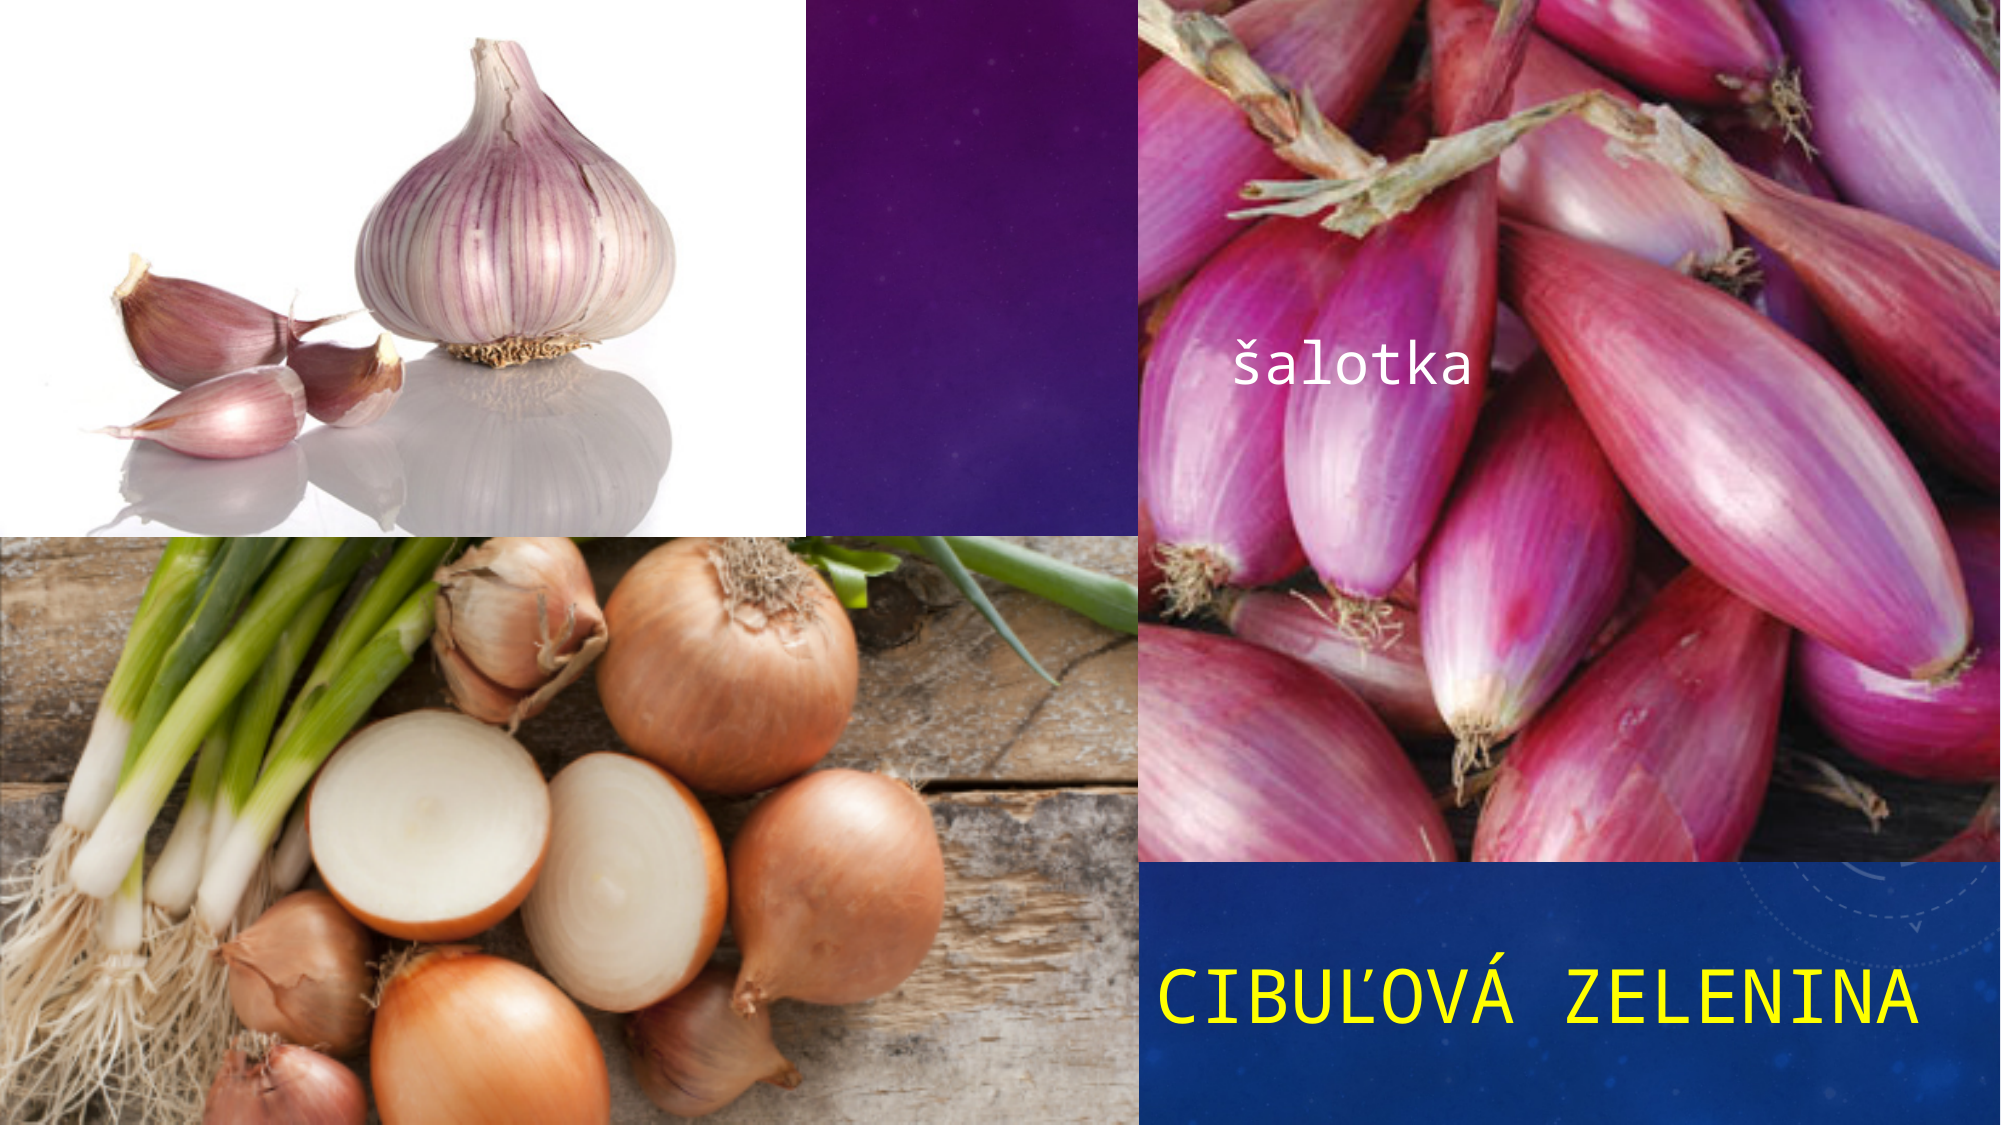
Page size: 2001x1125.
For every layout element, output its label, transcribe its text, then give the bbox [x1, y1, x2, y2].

picture [0, 0, 2001, 1125]
title Cibuľová zeleniNA [1143, 874, 2000, 1114]
